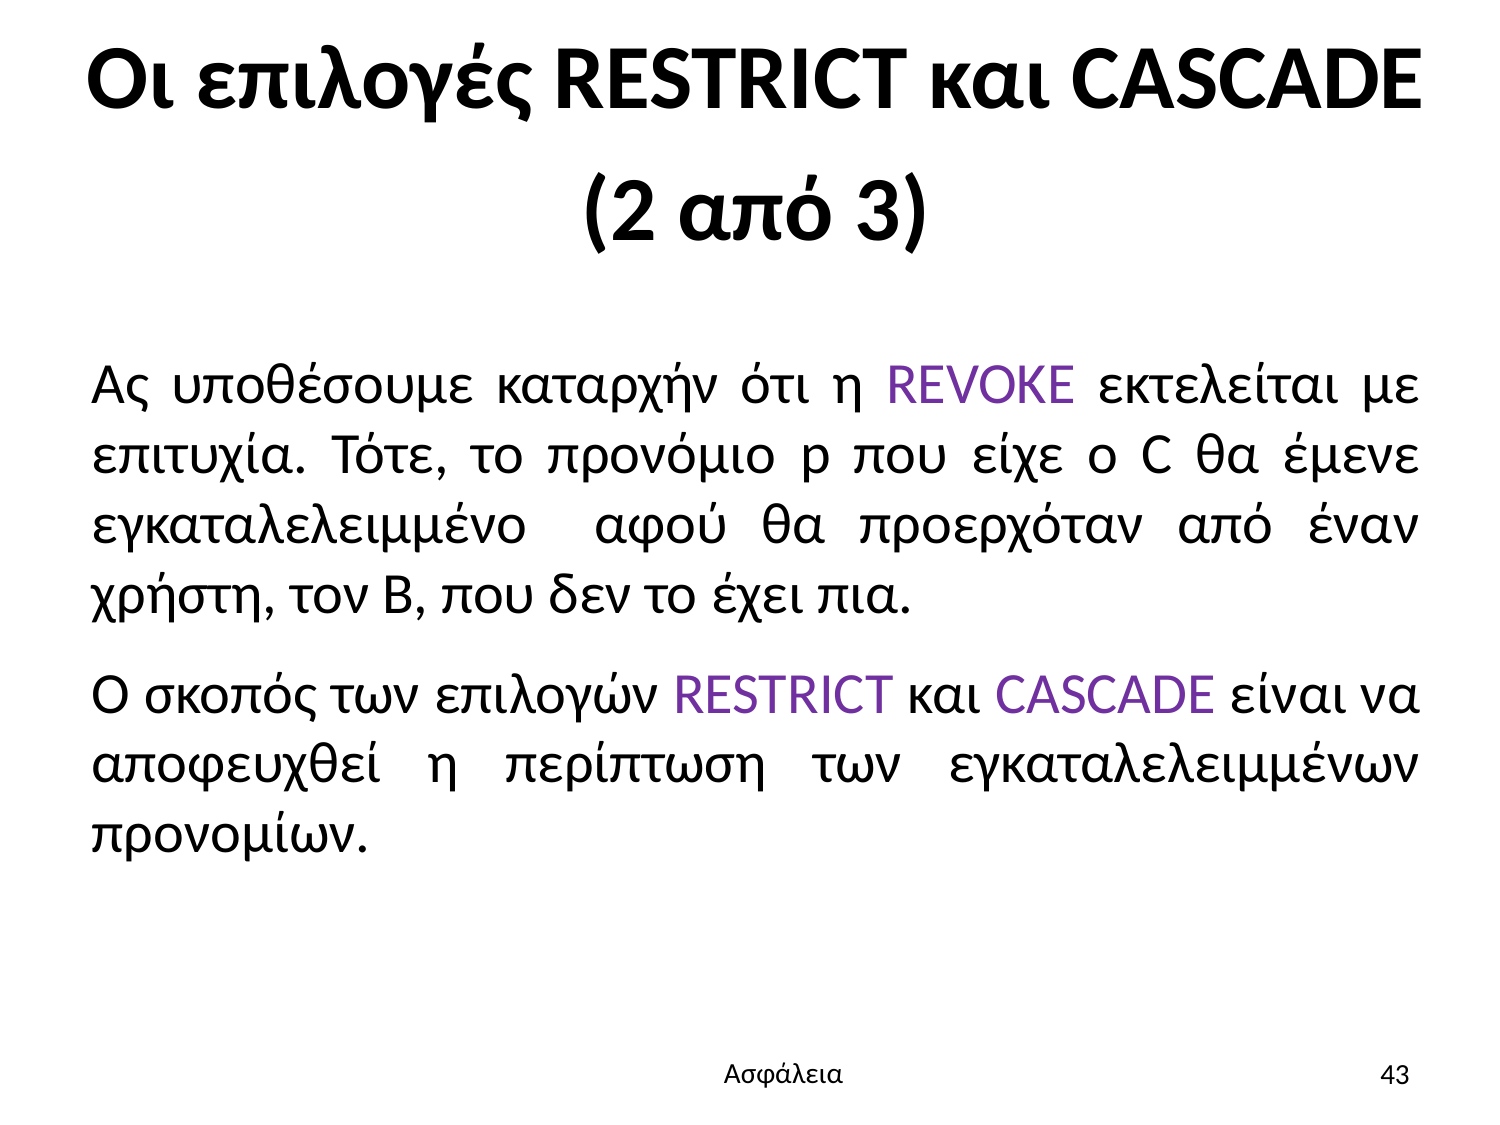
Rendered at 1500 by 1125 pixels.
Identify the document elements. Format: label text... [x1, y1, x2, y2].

slide_number 43 [1074, 1042, 1425, 1103]
title Οι επιλογές RESTRICT και CASCADE (2 από 3) [76, 7, 1436, 244]
text_box Ας υποθέσουμε καταρχήν ότι η REVOKE εκτελείται με επιτυχία. Τότε, το προνόμιο p που είχε ο C θα έμενε εγκαταλελειμμένο αφού θα προερχόταν από έναν χρήστη, τον Β, που δεν το έχει πια. Ο σκοπός των επιλογών RESTRICT και CASCADE είναι να αποφευχθεί η περίπτωση των εγκαταλελειμμένων προνομίων. [76, 338, 1436, 894]
text_box Ασφάλεια [521, 1046, 1046, 1125]
